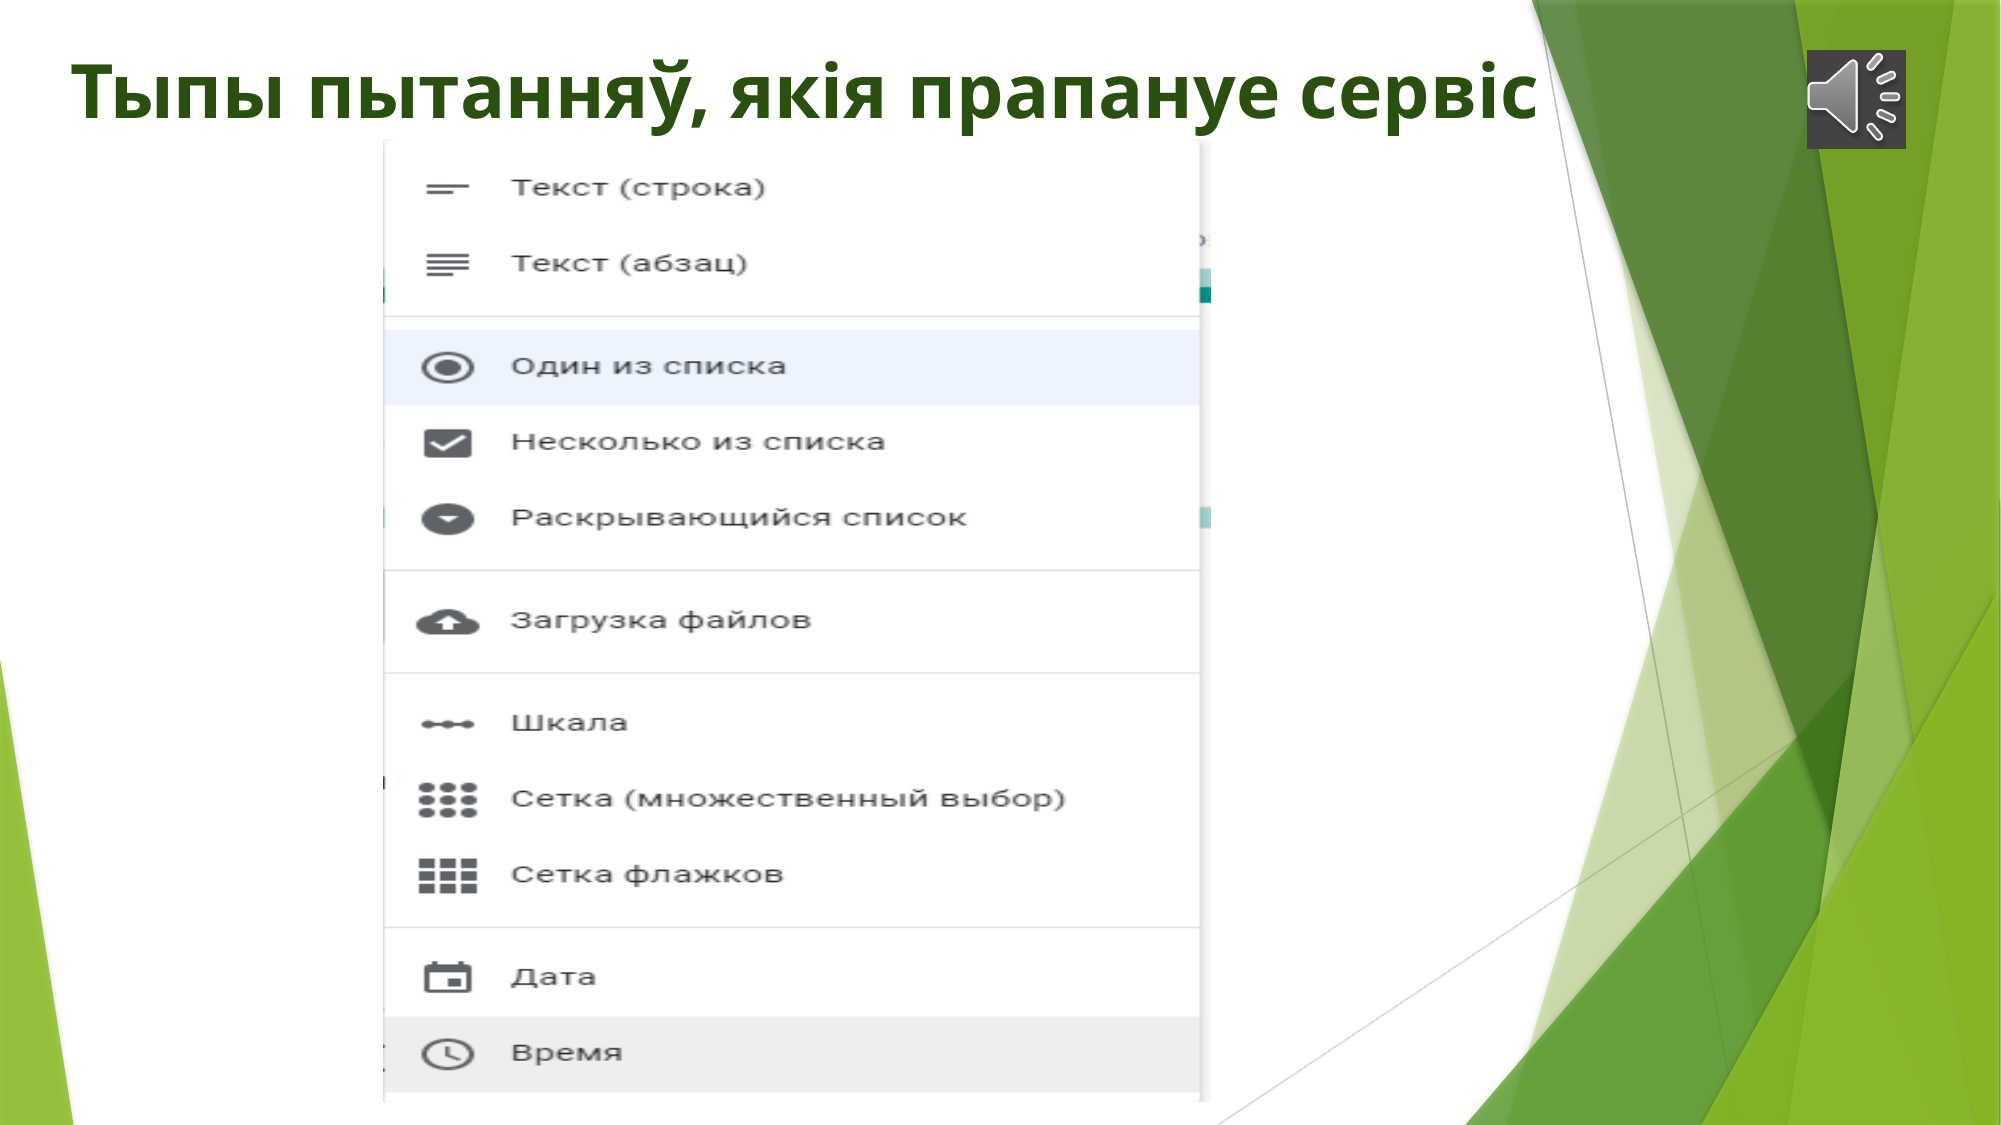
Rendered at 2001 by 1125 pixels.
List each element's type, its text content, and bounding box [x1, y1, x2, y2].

title Тыпы пытанняў, якія прапануе сервіс [55, 36, 1708, 163]
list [383, 138, 1212, 1102]
picture [1805, 49, 1907, 151]
